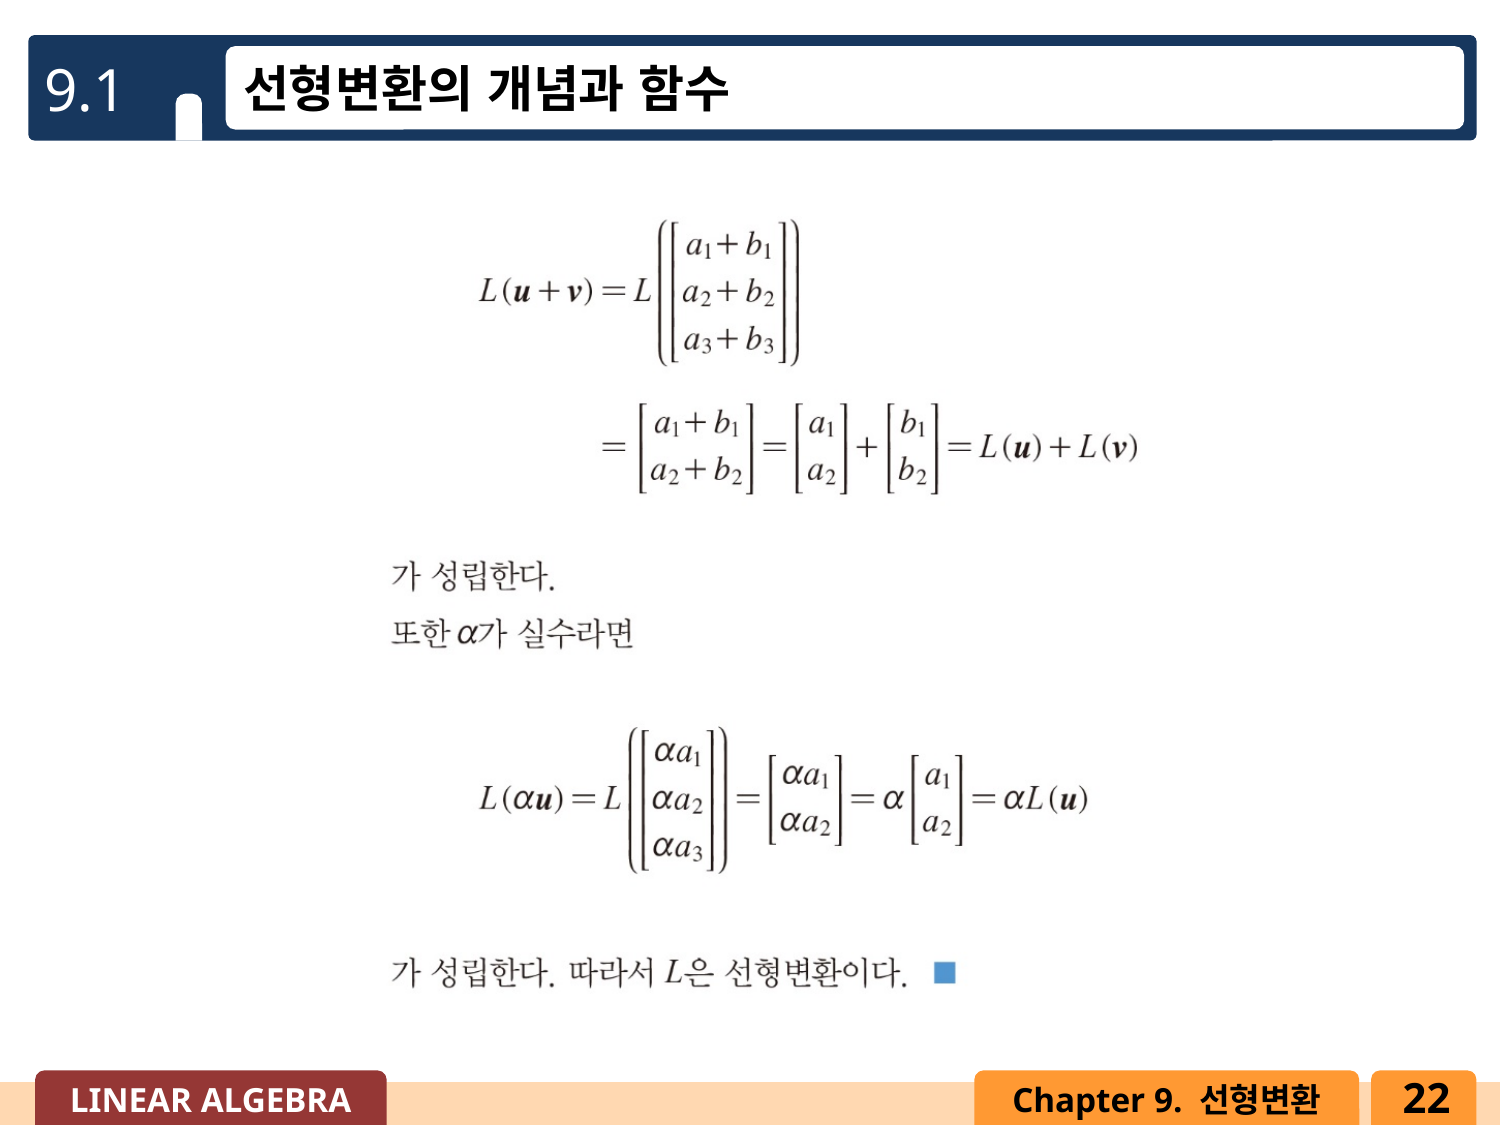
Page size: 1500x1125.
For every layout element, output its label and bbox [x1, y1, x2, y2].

text_box [0, 1070, 1500, 1125]
picture [40, 210, 1387, 1000]
text_box [28, 34, 1477, 141]
